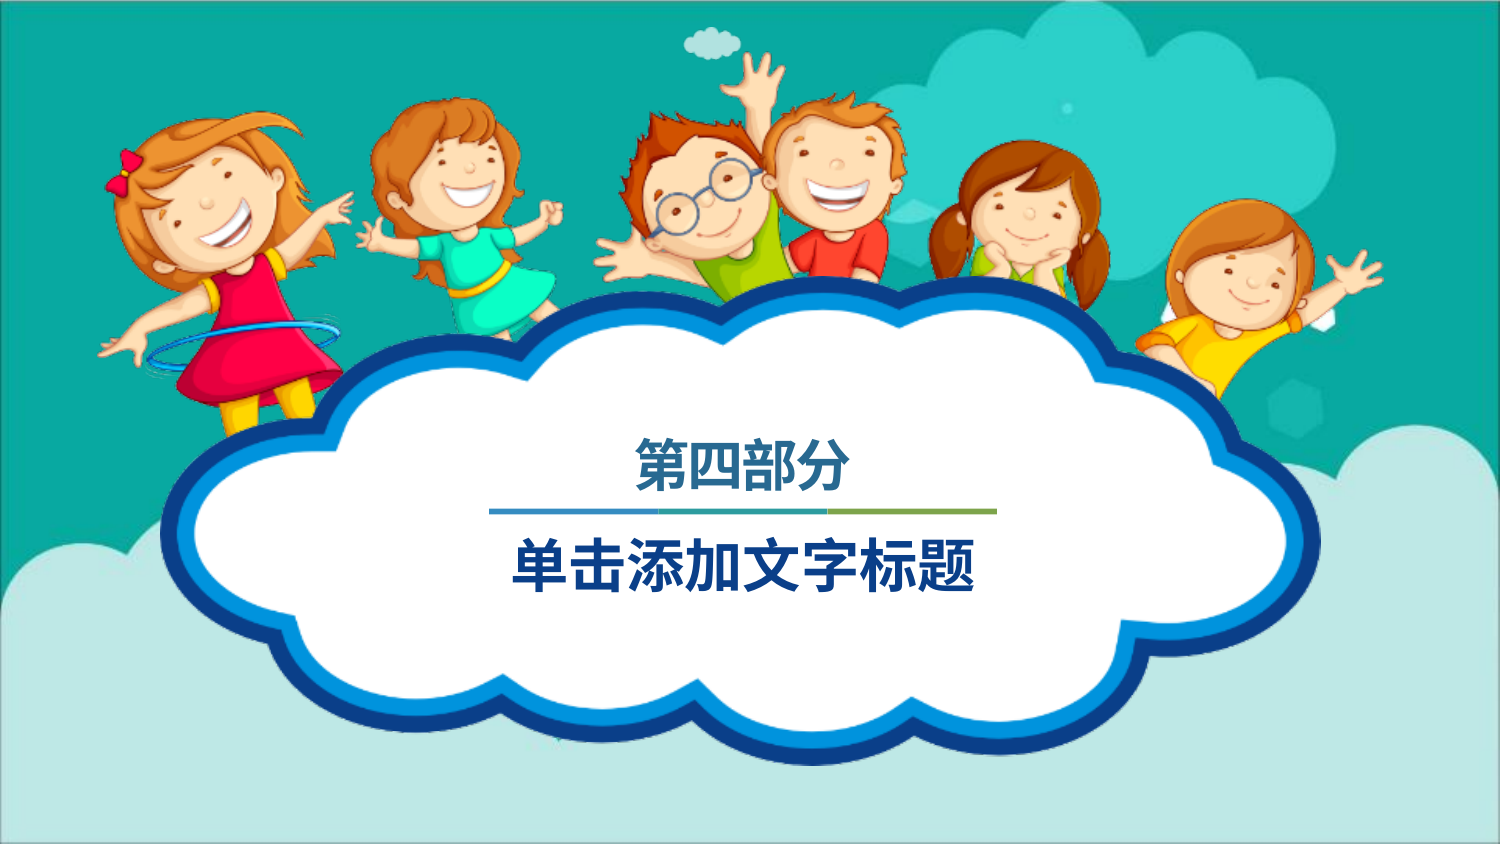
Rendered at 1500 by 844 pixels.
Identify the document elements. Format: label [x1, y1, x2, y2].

text_box [0, 0, 1500, 844]
text_box [489, 417, 997, 574]
